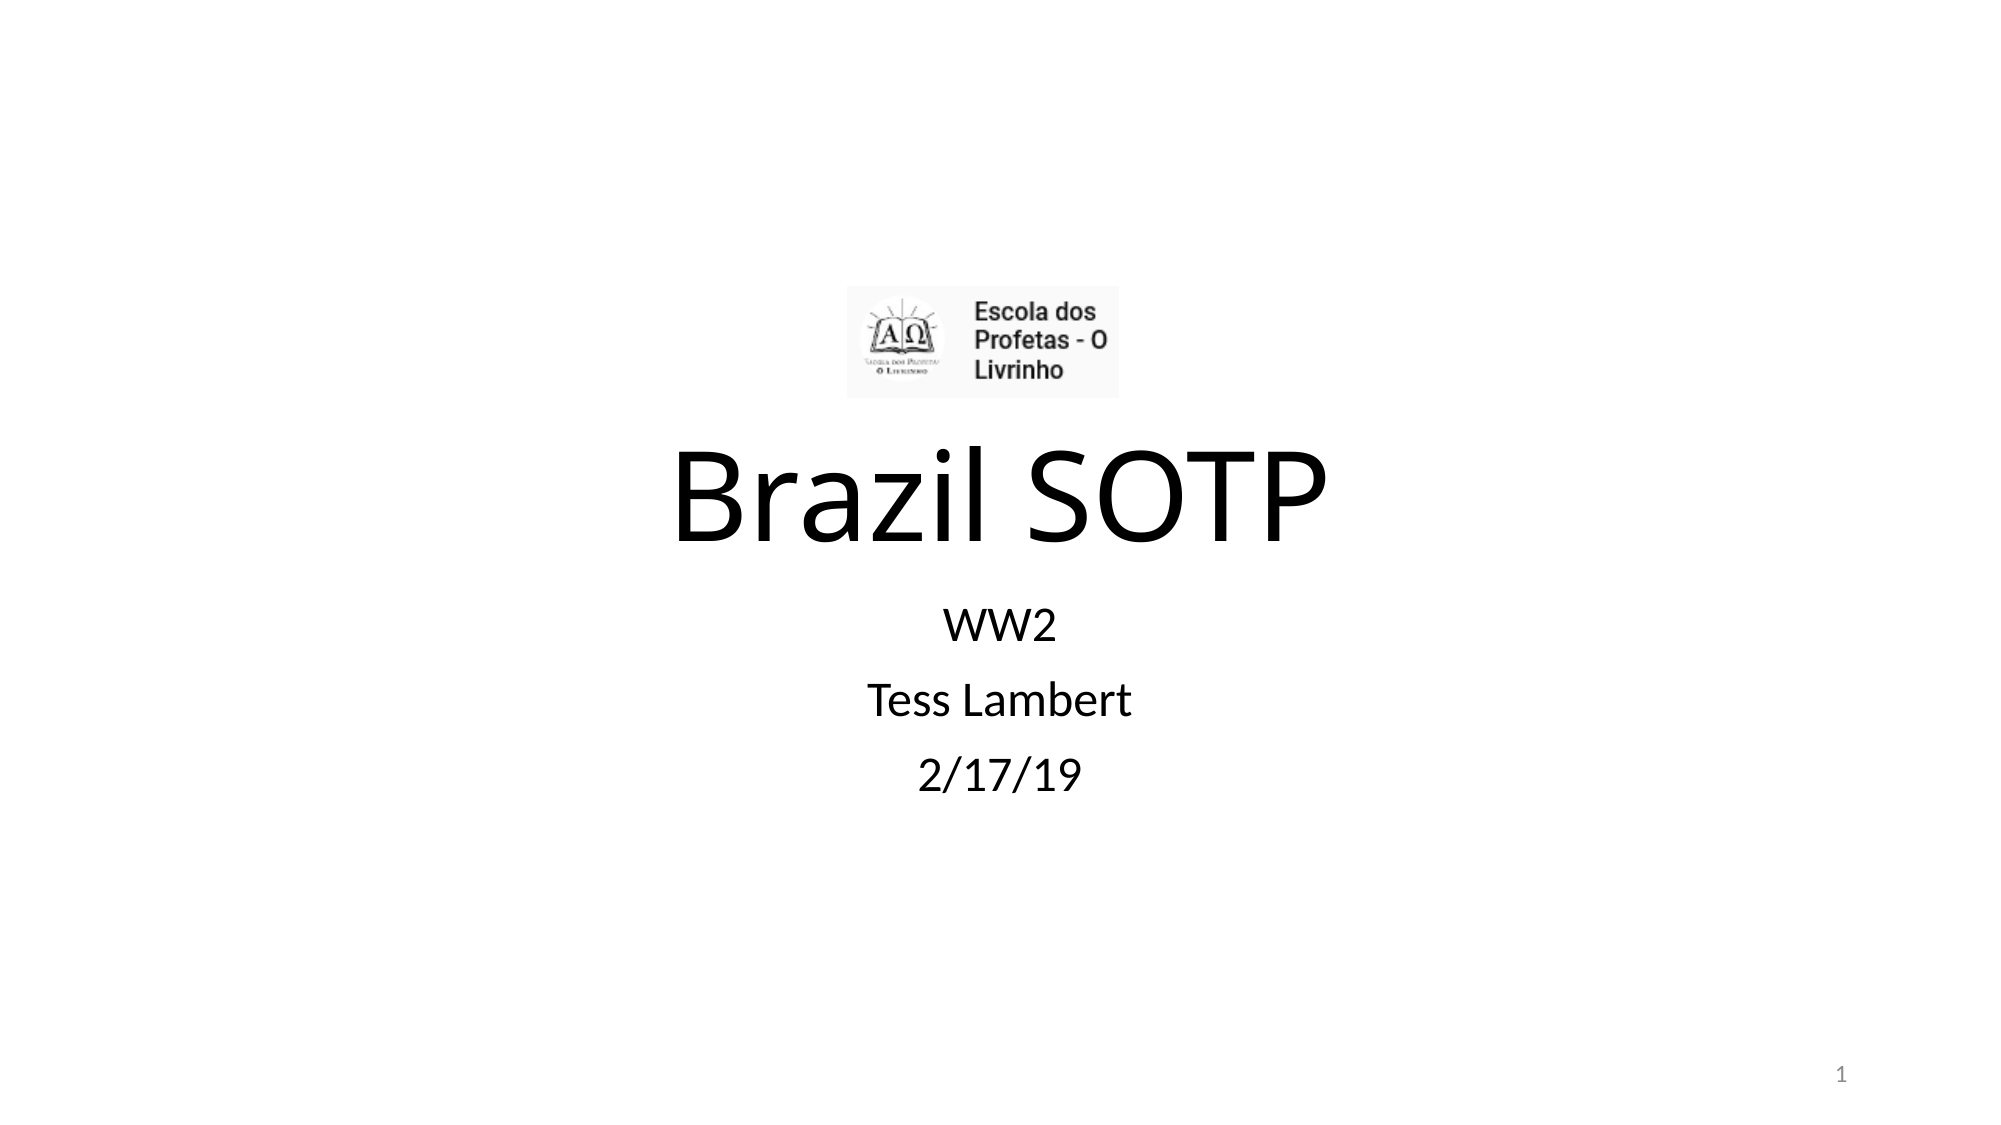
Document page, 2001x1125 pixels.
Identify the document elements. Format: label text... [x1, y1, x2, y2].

subtitle WW2 Tess Lambert 2/17/19 [249, 590, 1750, 863]
slide_number 1 [1412, 1042, 1863, 1103]
picture [847, 286, 1119, 398]
title Brazil SOTP [249, 184, 1750, 576]
